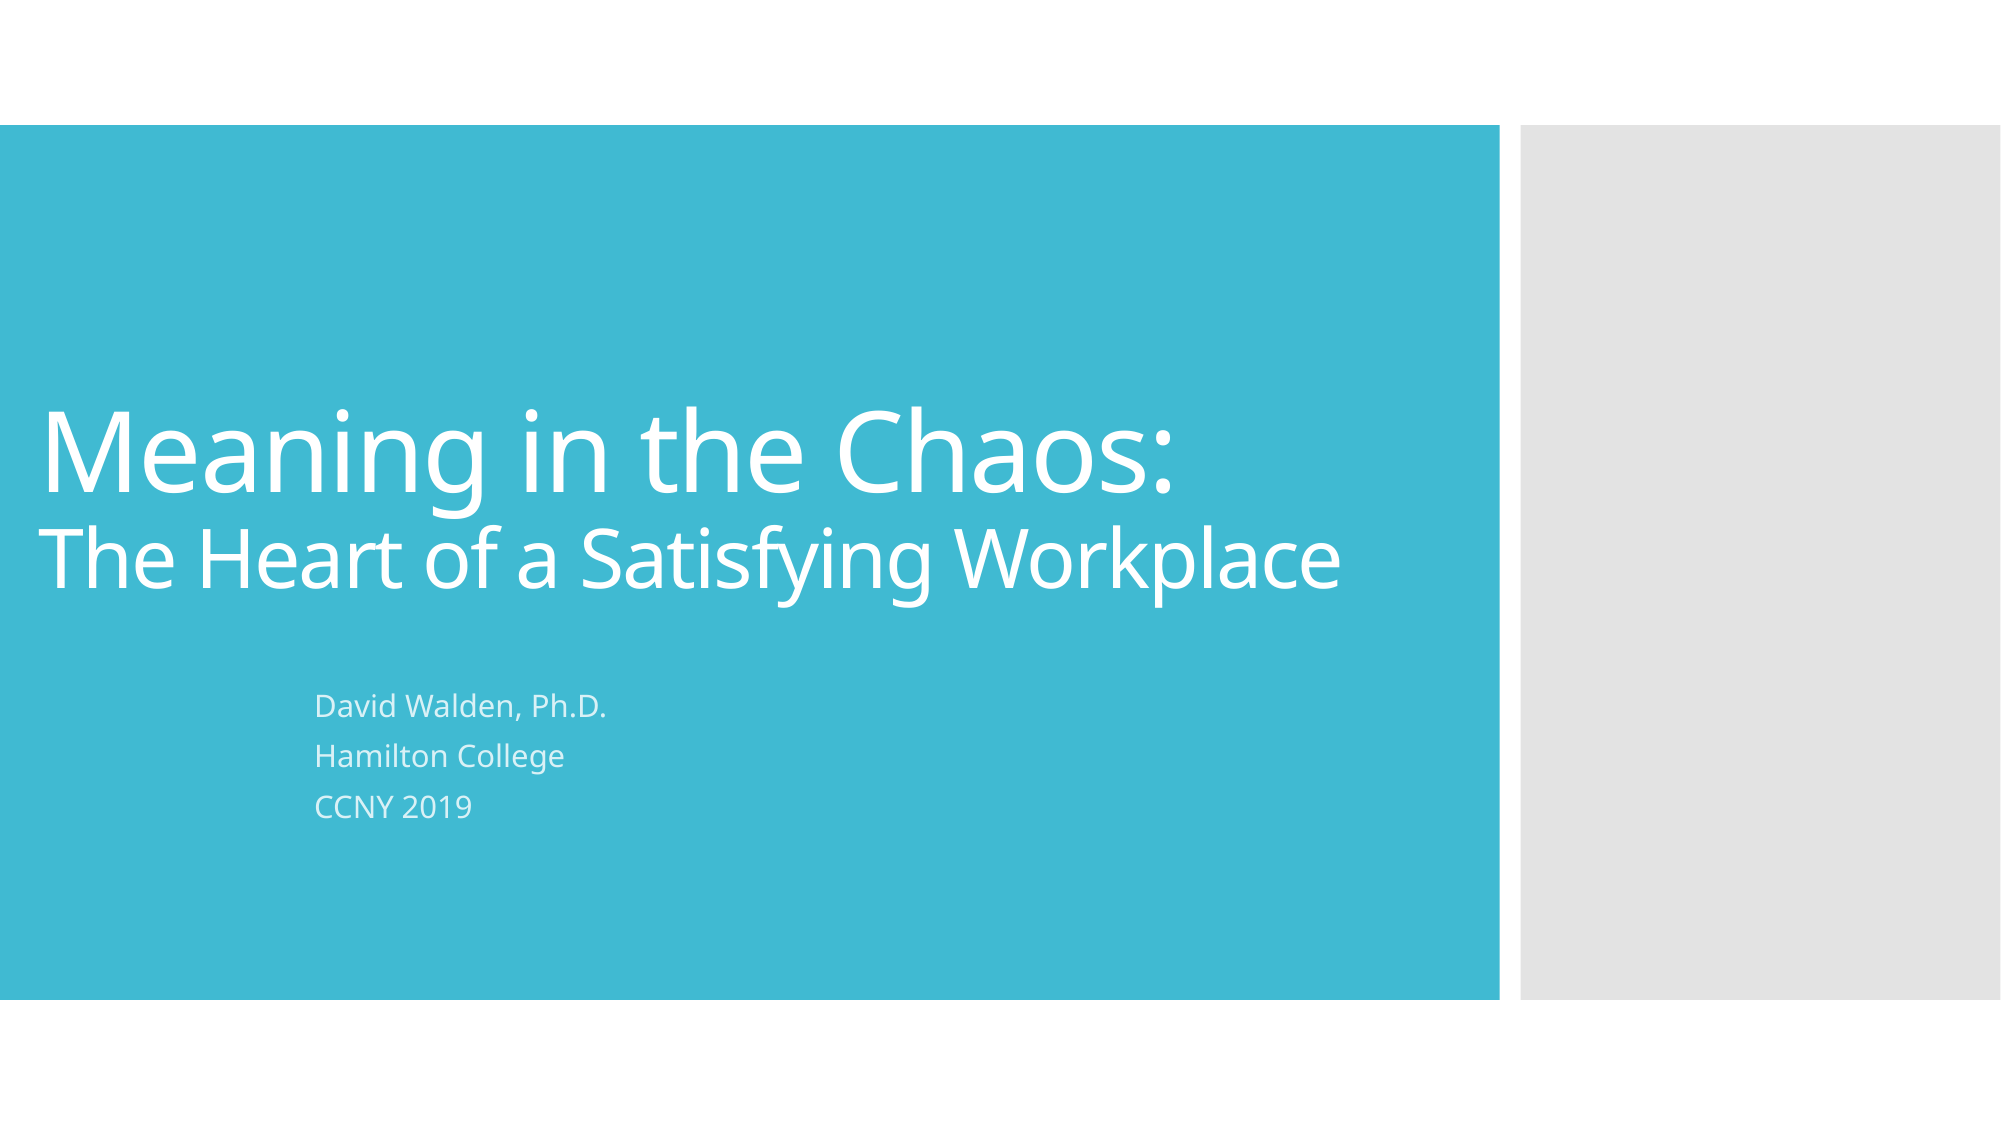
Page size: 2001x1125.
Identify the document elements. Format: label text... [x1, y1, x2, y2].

subtitle David Walden, Ph.D. Hamilton College CCNY 2019 [299, 682, 1500, 833]
title Meaning in the Chaos: The Heart of a Satisfying Workplace [24, 326, 1448, 614]
